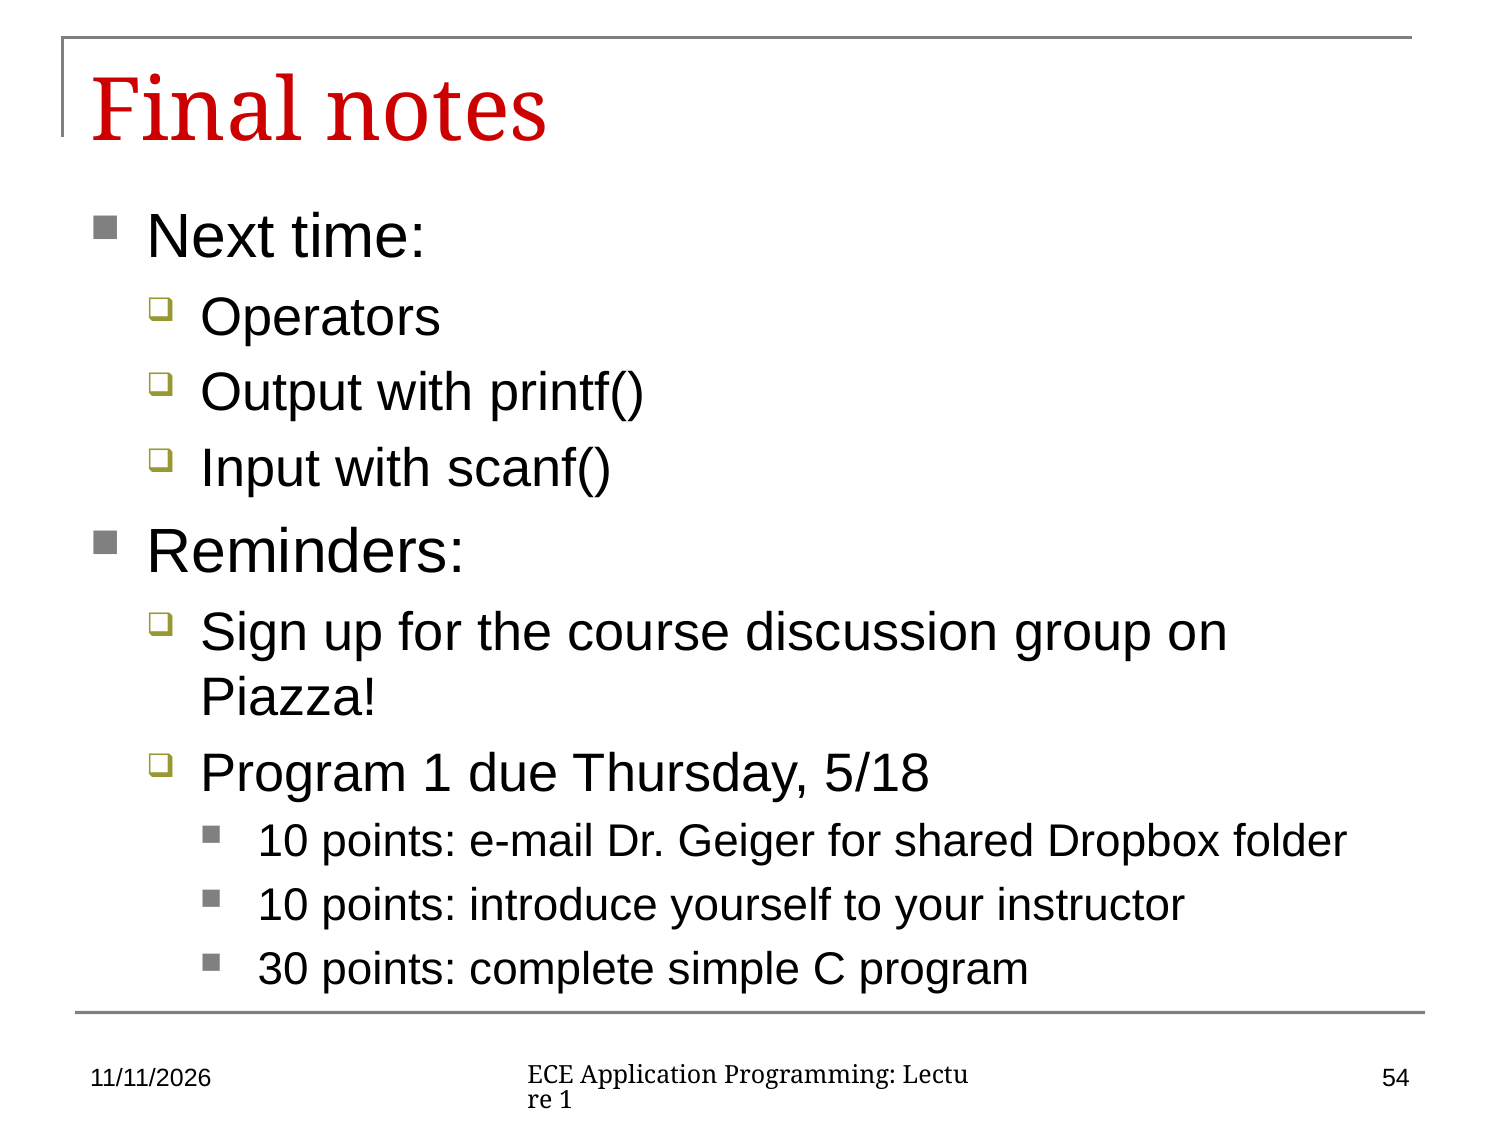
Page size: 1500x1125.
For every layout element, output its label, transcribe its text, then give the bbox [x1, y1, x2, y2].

slide_number 54 [1074, 1023, 1426, 1100]
list Next time: Operators Output with printf() Input with scanf() Reminders: Sign up for the course discussion group on Piazza! Program 1 due Thursday, 5/18 10 points: e-mail Dr. Geiger for shared Dropbox folder 10 points: introduce yourself to your instructor 30 points: complete simple C program [75, 187, 1425, 1006]
footer ECE Application Programming: Lecture 1 [512, 1024, 988, 1101]
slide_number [74, 1023, 426, 1100]
title Final notes [75, 45, 1425, 163]
